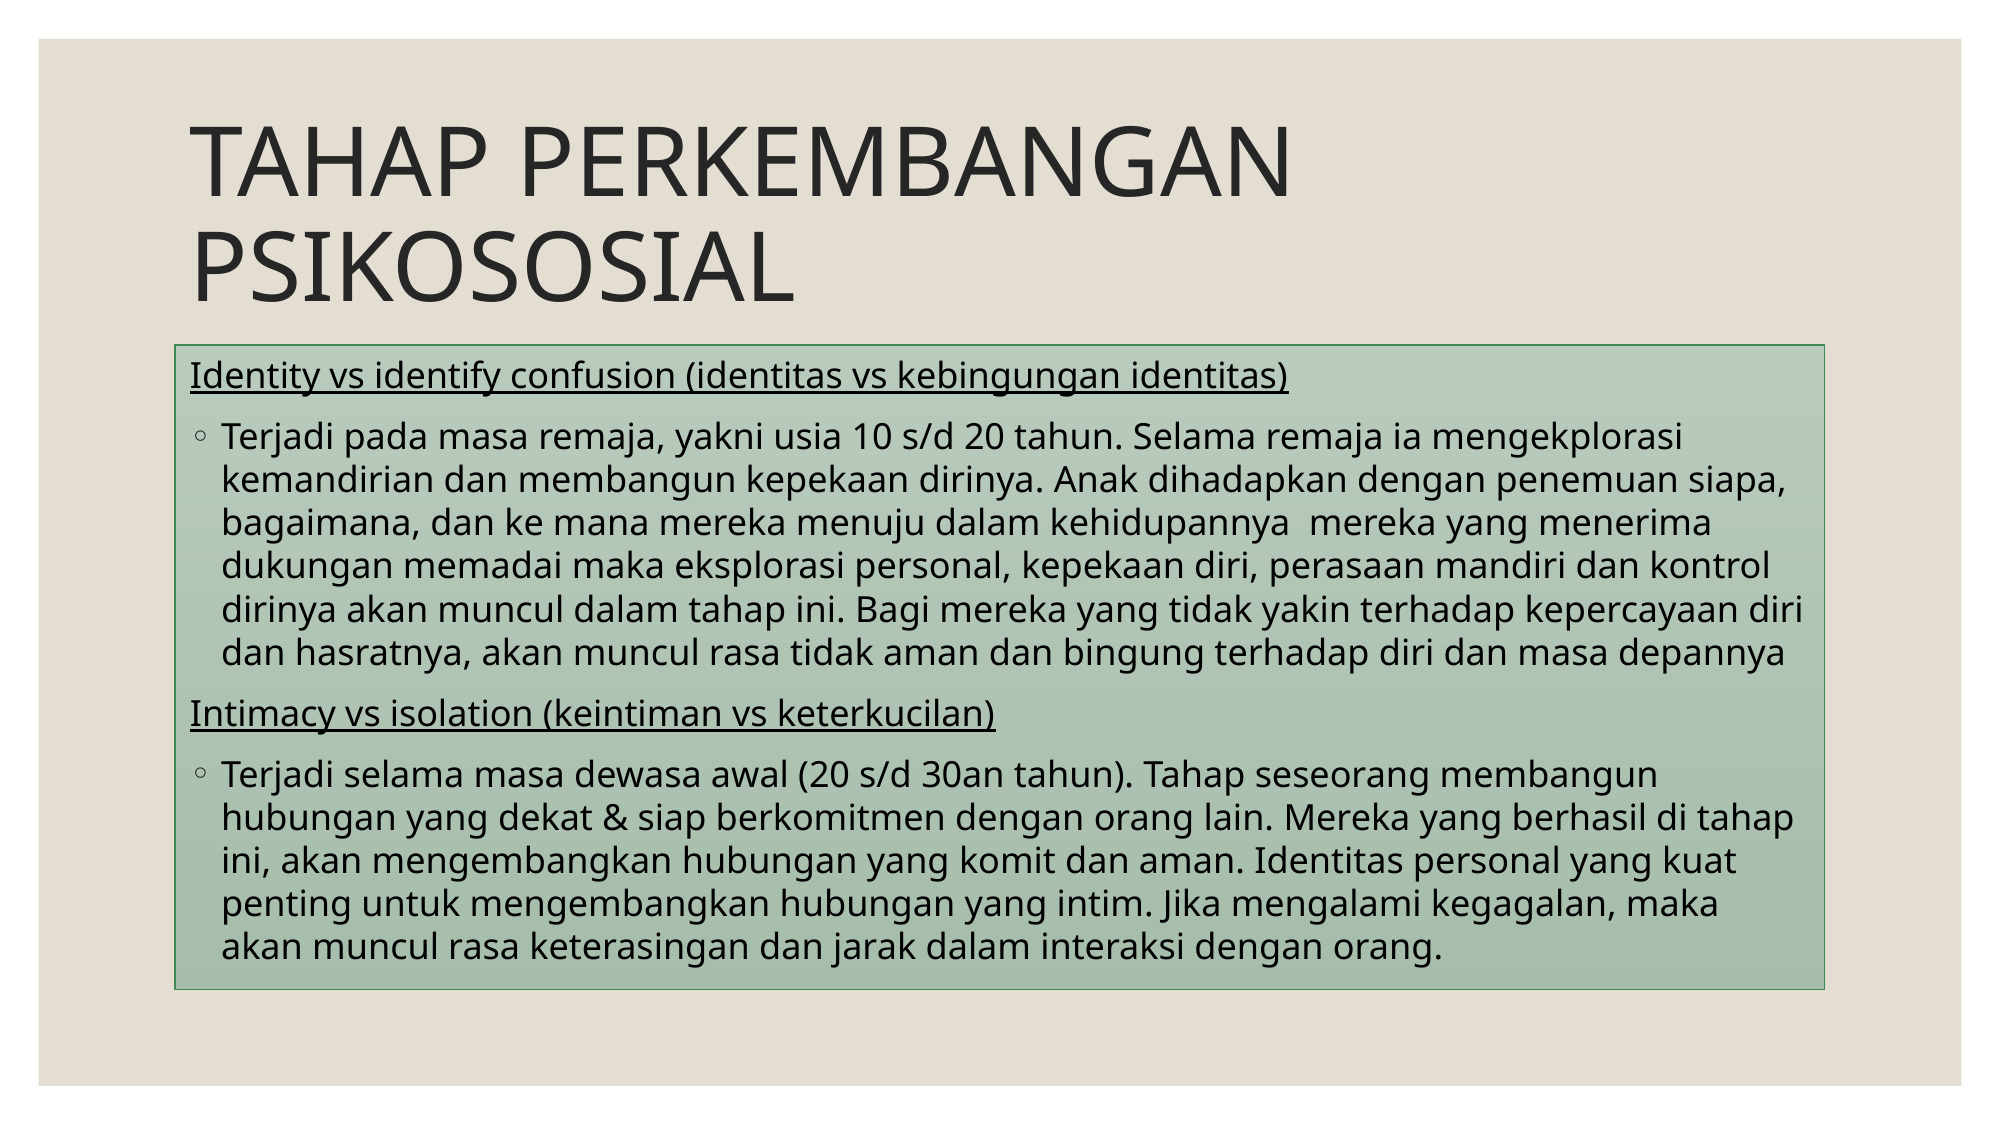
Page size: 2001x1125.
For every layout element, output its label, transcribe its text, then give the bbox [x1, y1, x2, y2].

list Identity vs identify confusion (identitas vs kebingungan identitas) Terjadi pada masa remaja, yakni usia 10 s/d 20 tahun. Selama remaja ia mengekplorasi kemandirian dan membangun kepekaan dirinya. Anak dihadapkan dengan penemuan siapa, bagaimana, dan ke mana mereka menuju dalam kehidupannya mereka yang menerima dukungan memadai maka eksplorasi personal, kepekaan diri, perasaan mandiri dan kontrol dirinya akan muncul dalam tahap ini. Bagi mereka yang tidak yakin terhadap kepercayaan diri dan hasratnya, akan muncul rasa tidak aman dan bingung terhadap diri dan masa depannya Intimacy vs isolation (keintiman vs keterkucilan) Terjadi selama masa dewasa awal (20 s/d 30an tahun). Tahap seseorang membangun hubungan yang dekat & siap berkomitmen dengan orang lain. Mereka yang berhasil di tahap ini, akan mengembangkan hubungan yang komit dan aman. Identitas personal yang kuat penting untuk mengembangkan hubungan yang intim. Jika mengalami kegagalan, maka akan muncul rasa keterasingan dan jarak dalam interaksi dengan orang. [174, 344, 1825, 990]
title TAHAP PERKEMBANGAN PSIKOSOSIAL [174, 105, 1825, 331]
